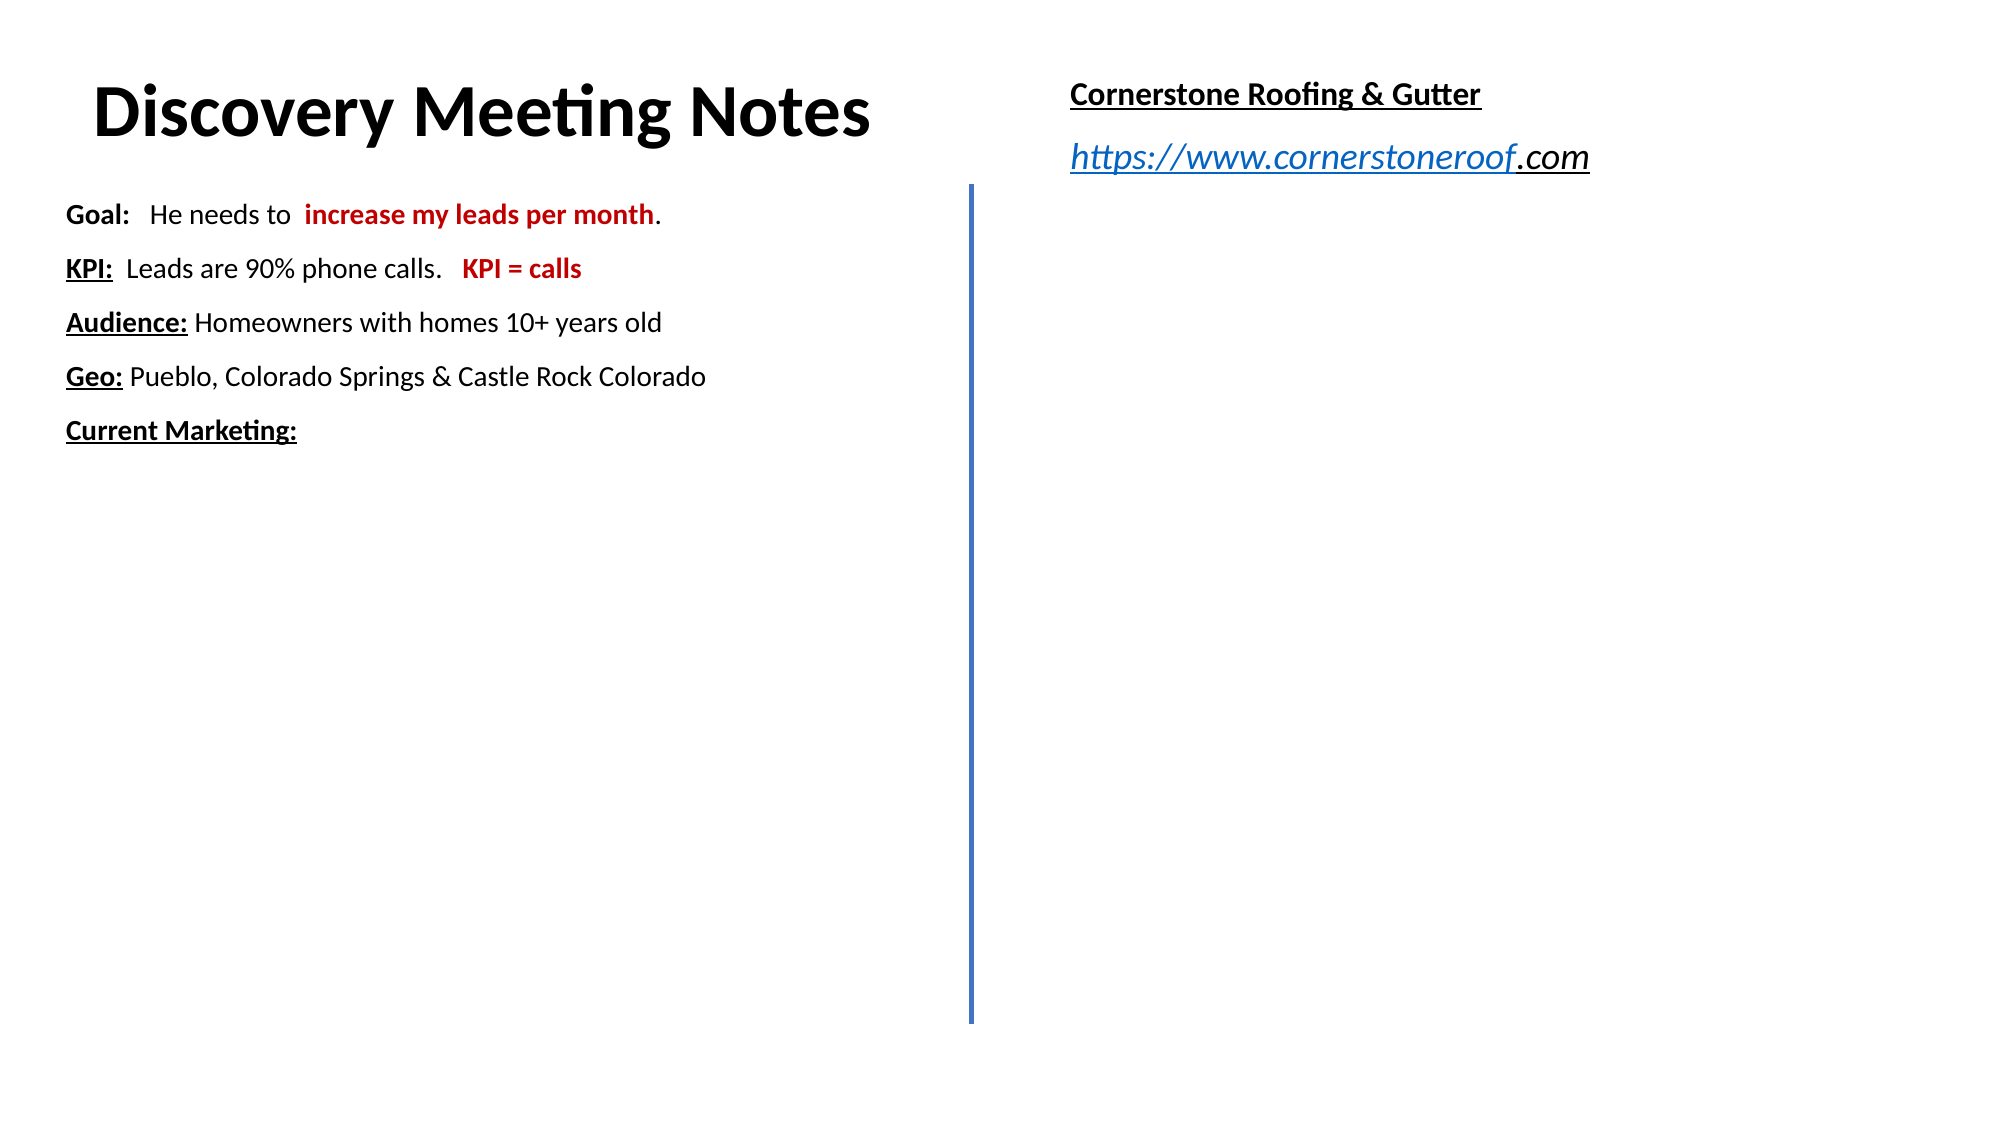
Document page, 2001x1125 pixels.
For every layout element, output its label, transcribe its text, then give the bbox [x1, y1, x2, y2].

text_box Discovery Meeting Notes [78, 53, 888, 159]
text_box Cornerstone Roofing & Gutter https://www.cornerstoneroof.com [1055, 0, 2000, 185]
text_box Goal: He needs to increase my leads per month. KPI: Leads are 90% phone calls. KPI = calls Audience: Homeowners with homes 10+ years old Geo: Pueblo, Colorado Springs & Castle Rock Colorado Current Marketing: [51, 185, 917, 616]
